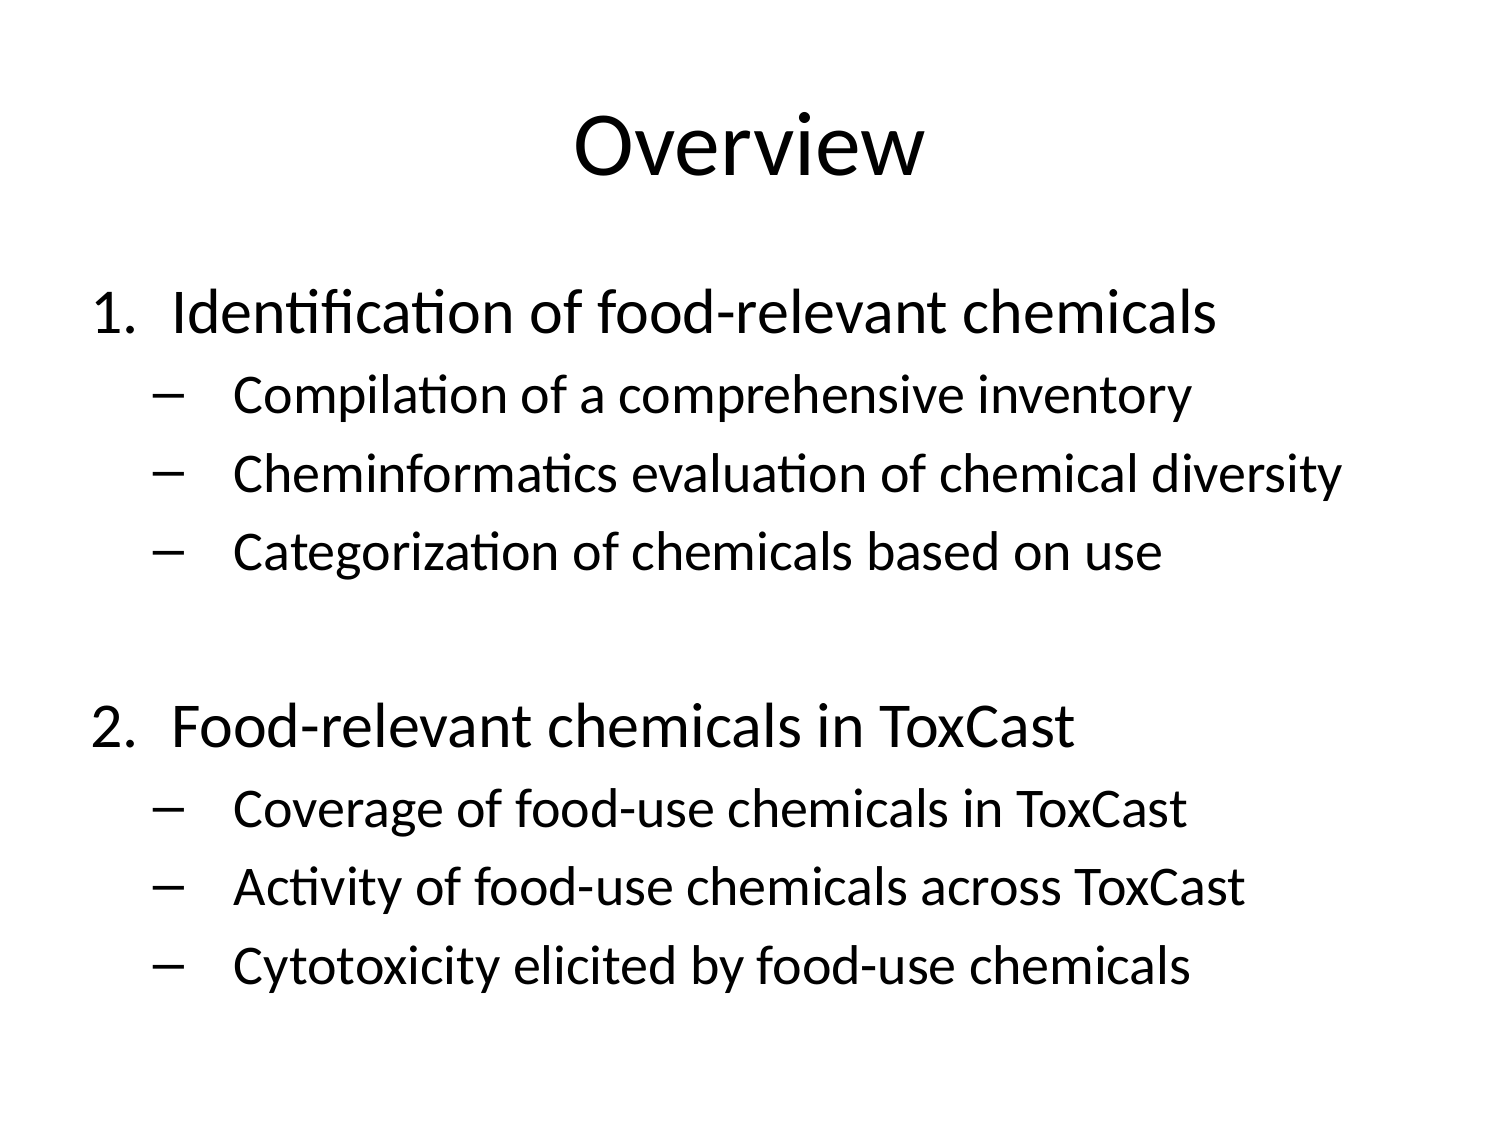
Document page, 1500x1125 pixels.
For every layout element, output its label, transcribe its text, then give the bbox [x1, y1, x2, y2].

title Overview [75, 45, 1425, 233]
list Identification of food-relevant chemicals Compilation of a comprehensive inventory Cheminformatics evaluation of chemical diversity Categorization of chemicals based on use Food-relevant chemicals in ToxCast Coverage of food-use chemicals in ToxCast Activity of food-use chemicals across ToxCast Cytotoxicity elicited by food-use chemicals [75, 262, 1425, 1005]
